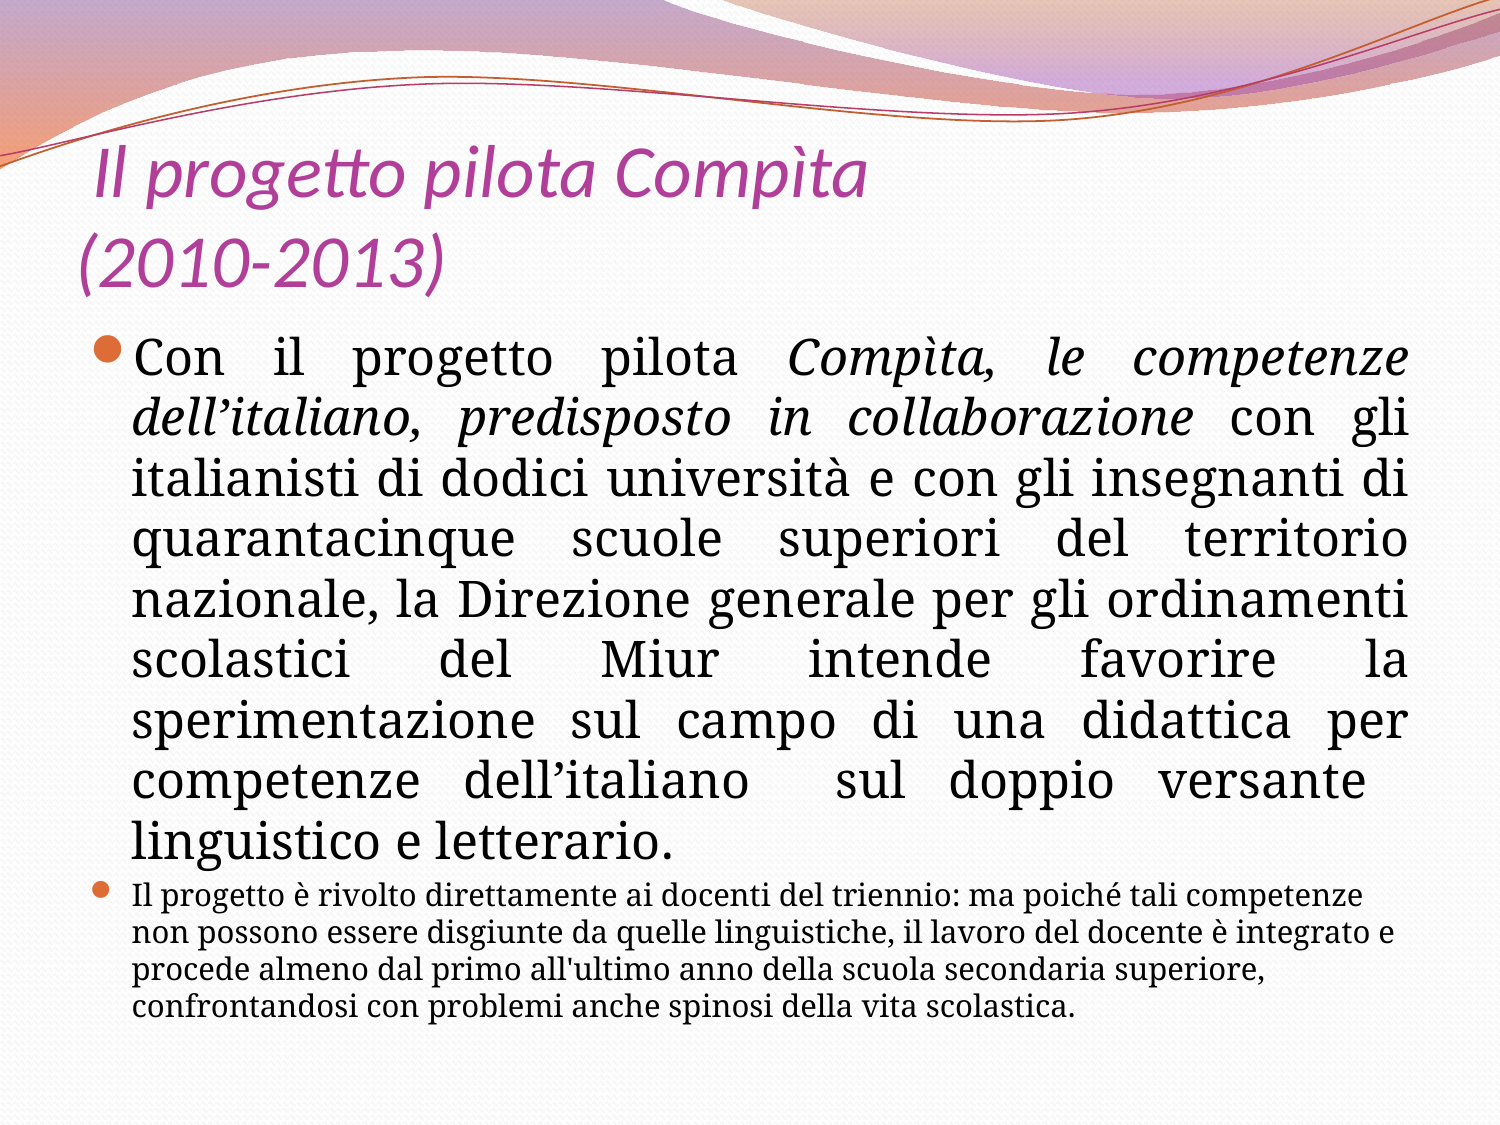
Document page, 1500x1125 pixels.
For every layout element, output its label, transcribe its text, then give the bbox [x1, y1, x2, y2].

title Il progetto pilota Compìta (2010-2013) [75, 115, 1425, 303]
list Con il progetto pilota Compìta, le competenze dell’italiano, predisposto in collaborazione con gli italianisti di dodici università e con gli insegnanti di quarantacinque scuole superiori del territorio nazionale, la Direzione generale per gli ordinamenti scolastici del Miur intende favorire la sperimentazione sul campo di una didattica per competenze dell’italiano sul doppio versante linguistico e letterario. Il progetto è rivolto direttamente ai docenti del triennio: ma poiché tali competenze non possono essere disgiunte da quelle linguistiche, il lavoro del docente è integrato e procede almeno dal primo all'ultimo anno della scuola secondaria superiore, confrontandosi con problemi anche spinosi della vita scolastica. [75, 317, 1425, 1038]
